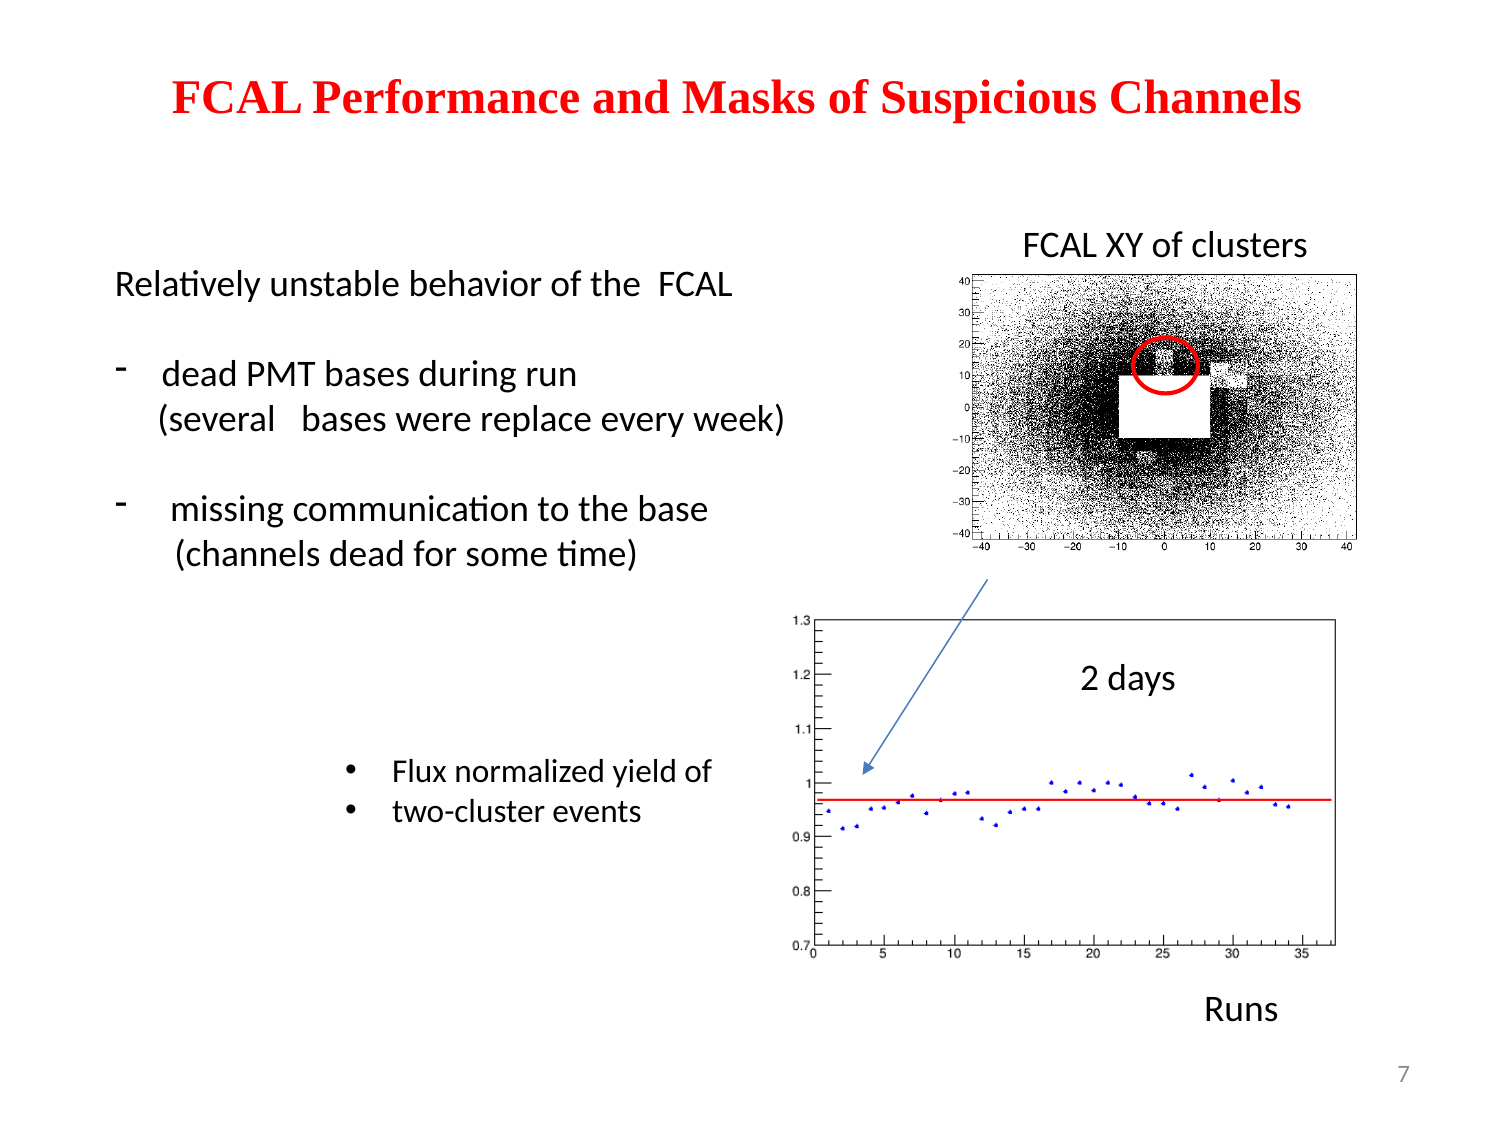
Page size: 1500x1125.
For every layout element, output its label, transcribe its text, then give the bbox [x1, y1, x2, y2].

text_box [862, 579, 988, 776]
slide_number 7 [1074, 1042, 1425, 1103]
title FCAL Performance and Masks of Suspicious Channels [99, 37, 1375, 150]
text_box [924, 212, 1404, 573]
text_box Flux normalized yield of two-cluster events [330, 741, 736, 837]
text_box Relatively unstable behavior of the FCAL dead PMT bases during run (several bases were replace every week) missing communication to the base (channels dead for some time) [99, 251, 814, 581]
picture [749, 579, 1401, 987]
text_box Runs [1189, 996, 1325, 1037]
